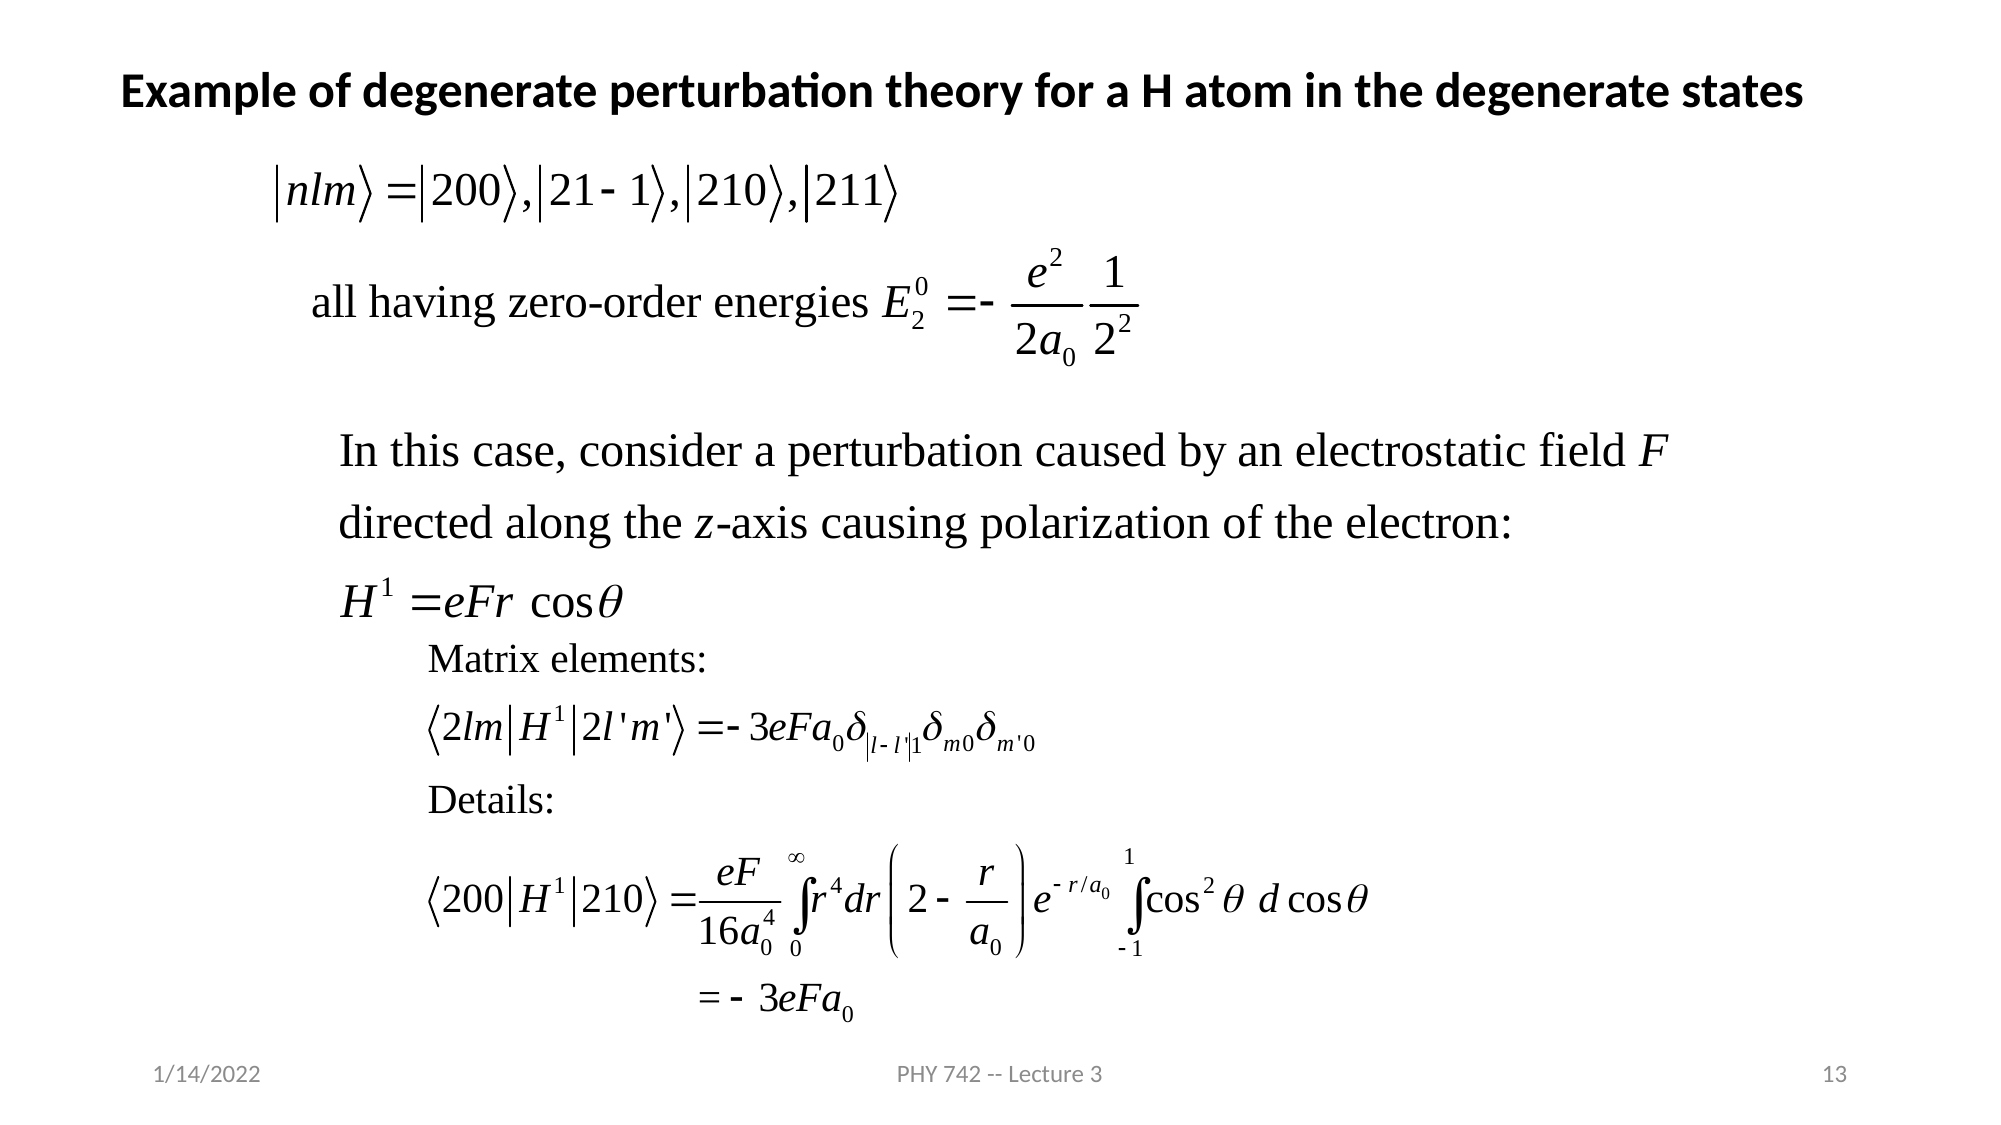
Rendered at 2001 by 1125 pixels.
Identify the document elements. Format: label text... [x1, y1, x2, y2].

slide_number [137, 1042, 588, 1103]
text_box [423, 638, 1374, 1029]
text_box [270, 159, 1145, 373]
text_box Example of degenerate perturbation theory for a H atom in the degenerate states [105, 49, 1838, 125]
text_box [334, 426, 1678, 626]
slide_number 13 [1412, 1042, 1863, 1103]
footer PHY 742 -- Lecture 3 [662, 1042, 1338, 1103]
